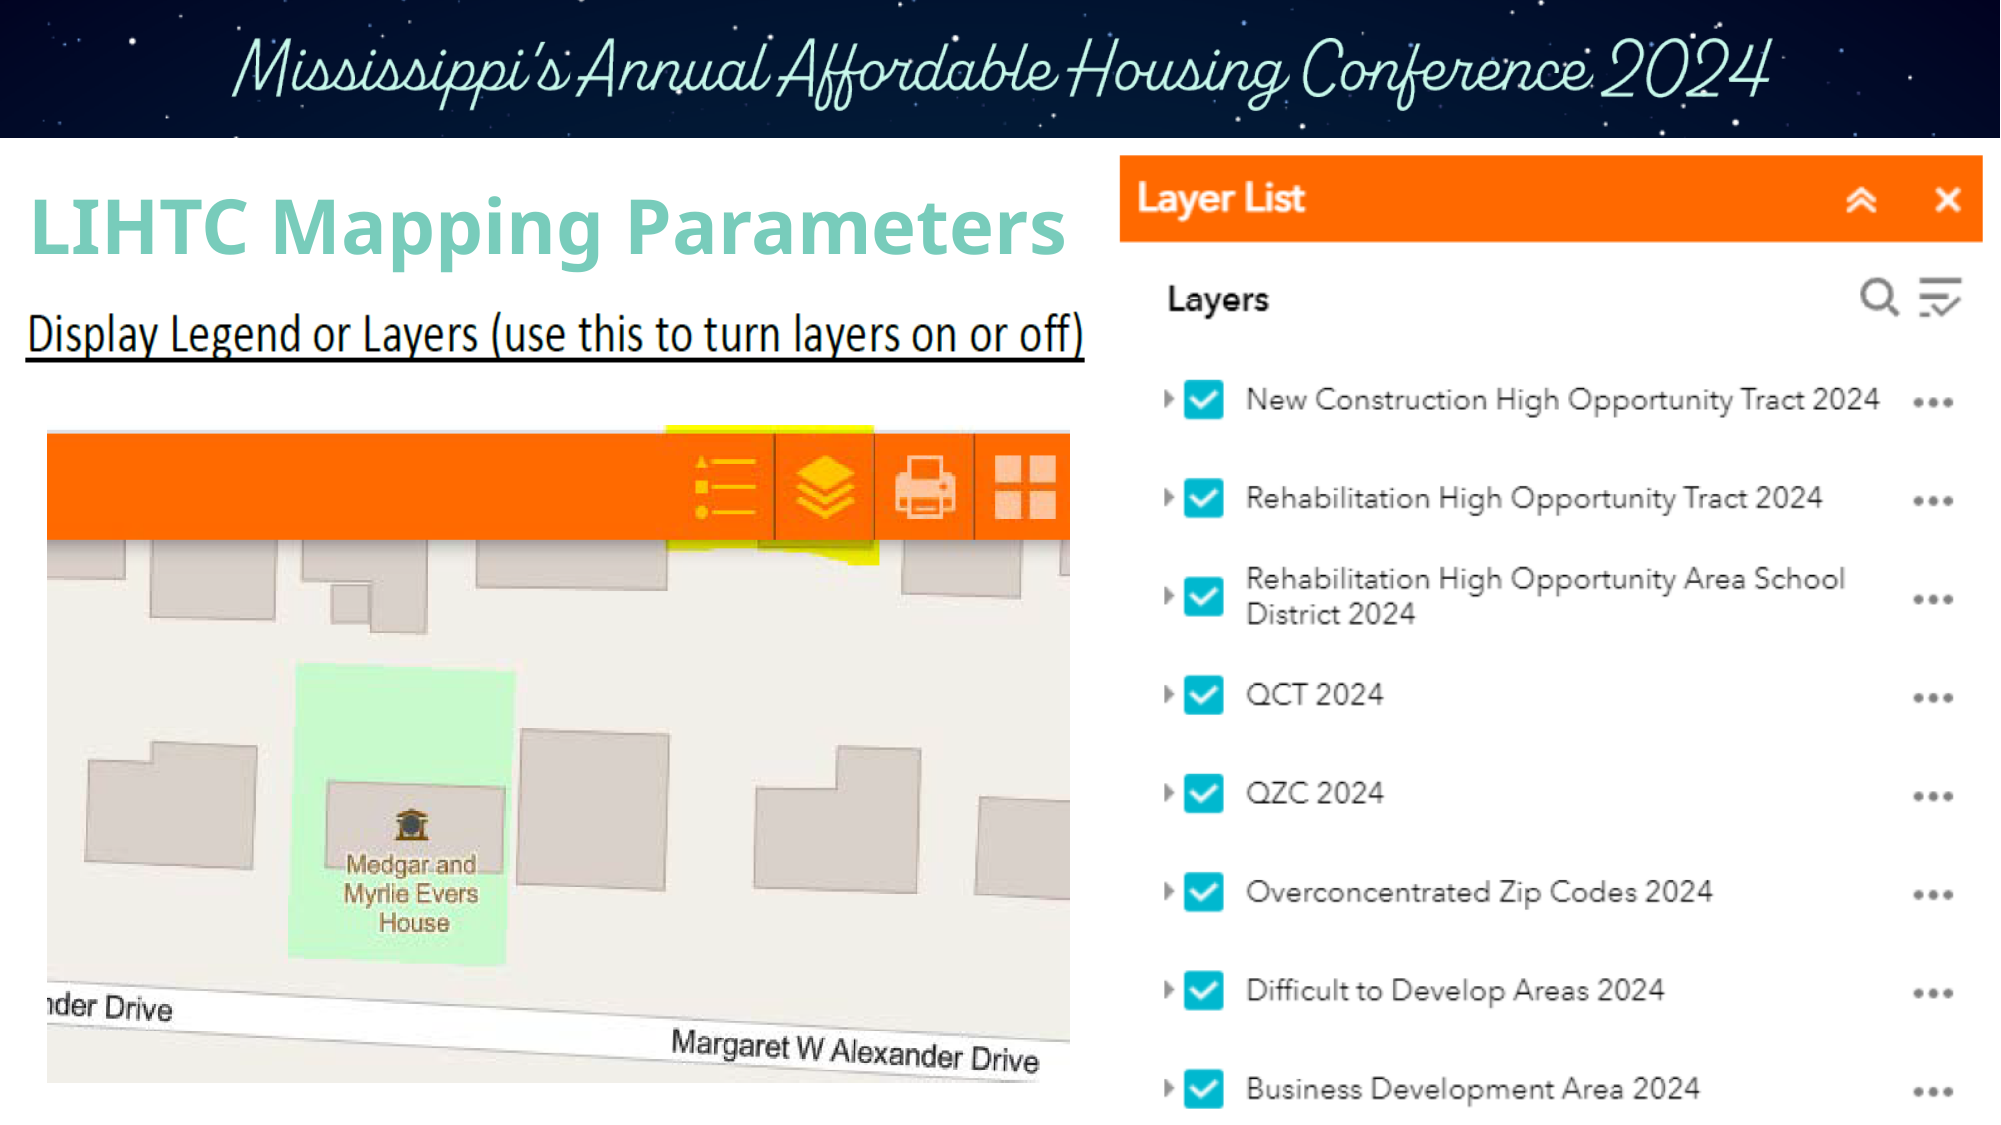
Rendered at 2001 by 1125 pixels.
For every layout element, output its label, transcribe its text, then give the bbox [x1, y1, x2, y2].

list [12, 301, 1092, 378]
title LIHTC Mapping Parameters [13, 142, 1112, 318]
picture [39, 424, 1077, 1095]
picture [0, 0, 2000, 138]
picture [1112, 141, 1987, 1125]
